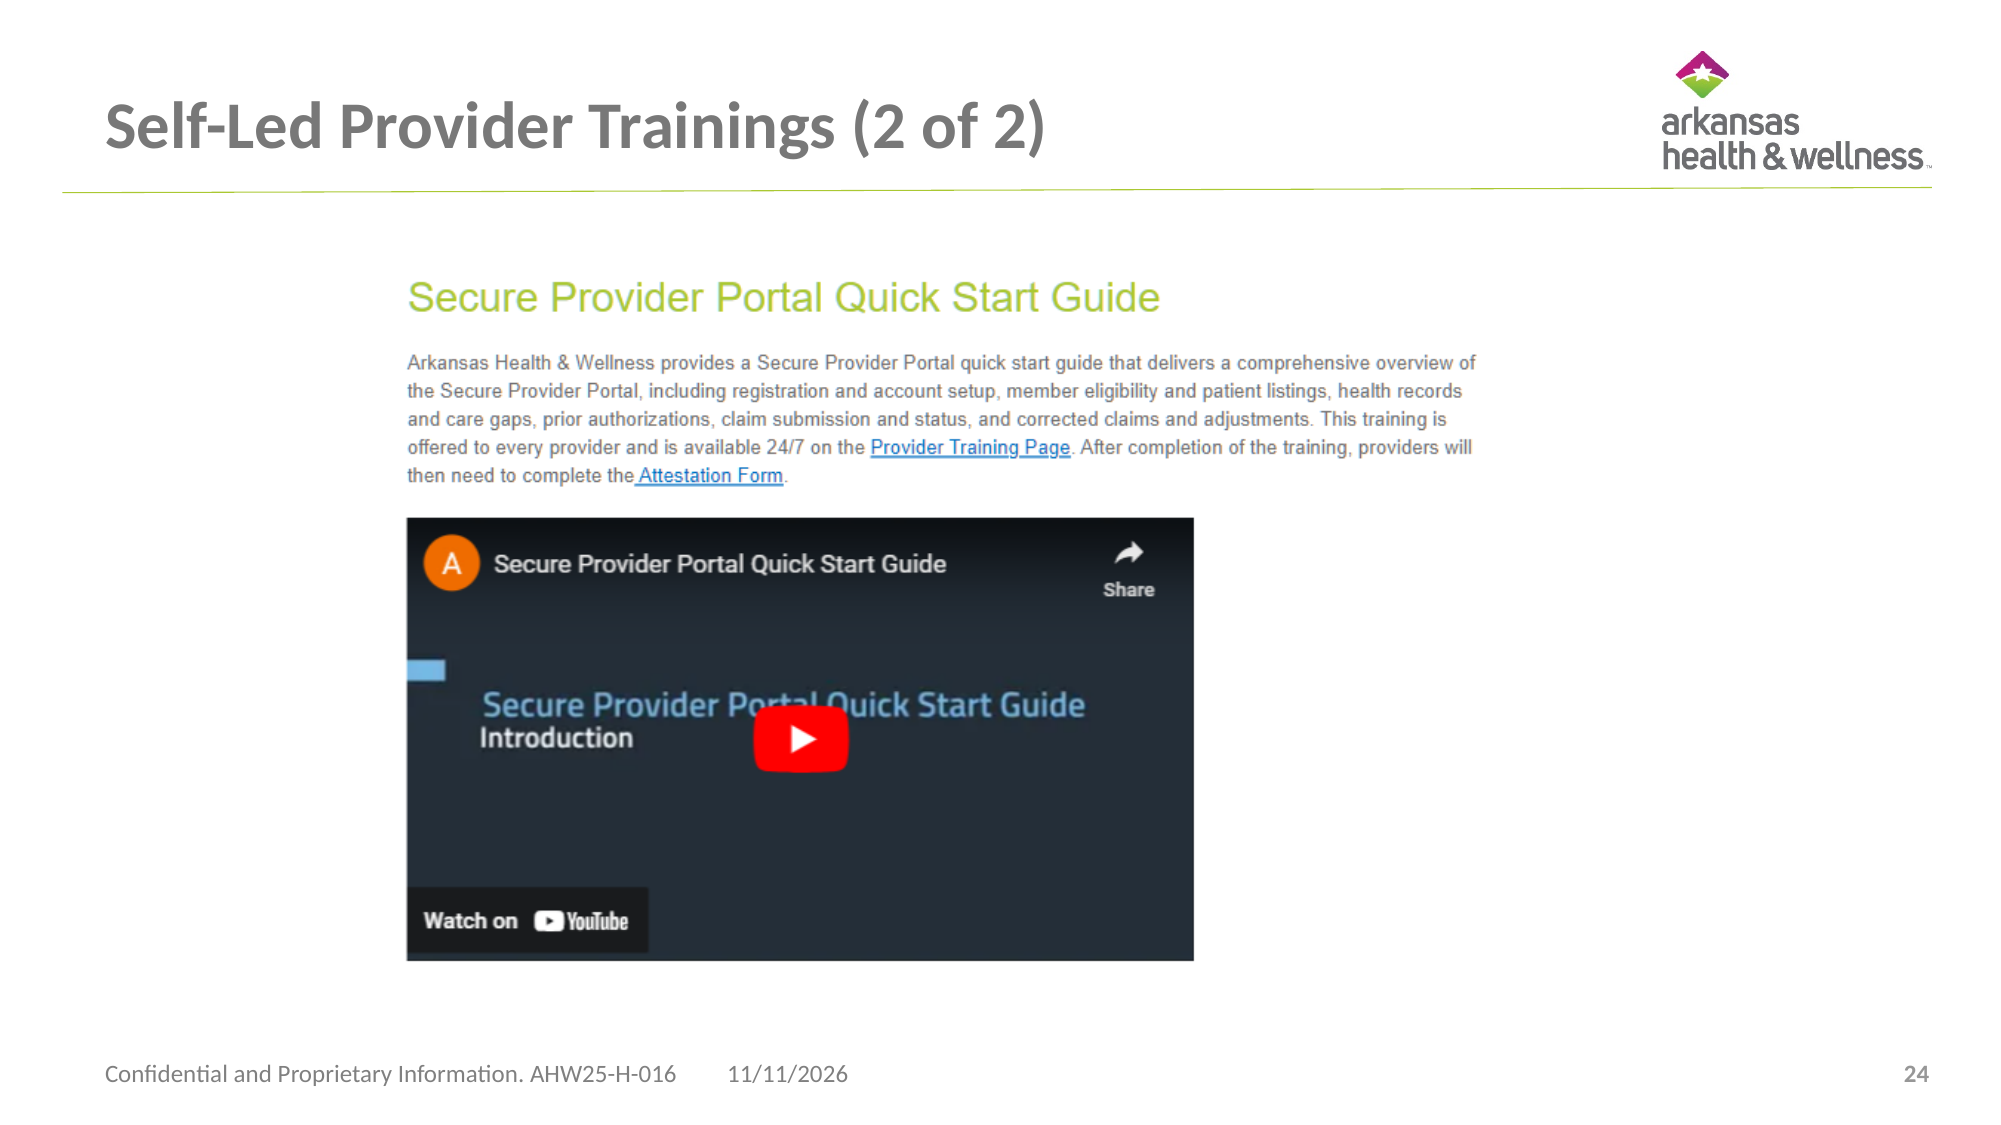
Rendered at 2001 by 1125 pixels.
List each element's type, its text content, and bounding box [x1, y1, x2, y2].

title Self-Led Provider Trainings (2 of 2) [105, 83, 1357, 197]
footer Confidential and Proprietary Information. AHW25-H-016 [105, 1042, 727, 1103]
slide_number 24 [1494, 1042, 1945, 1103]
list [390, 260, 1514, 979]
picture [1662, 51, 1932, 170]
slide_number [727, 1042, 1178, 1103]
